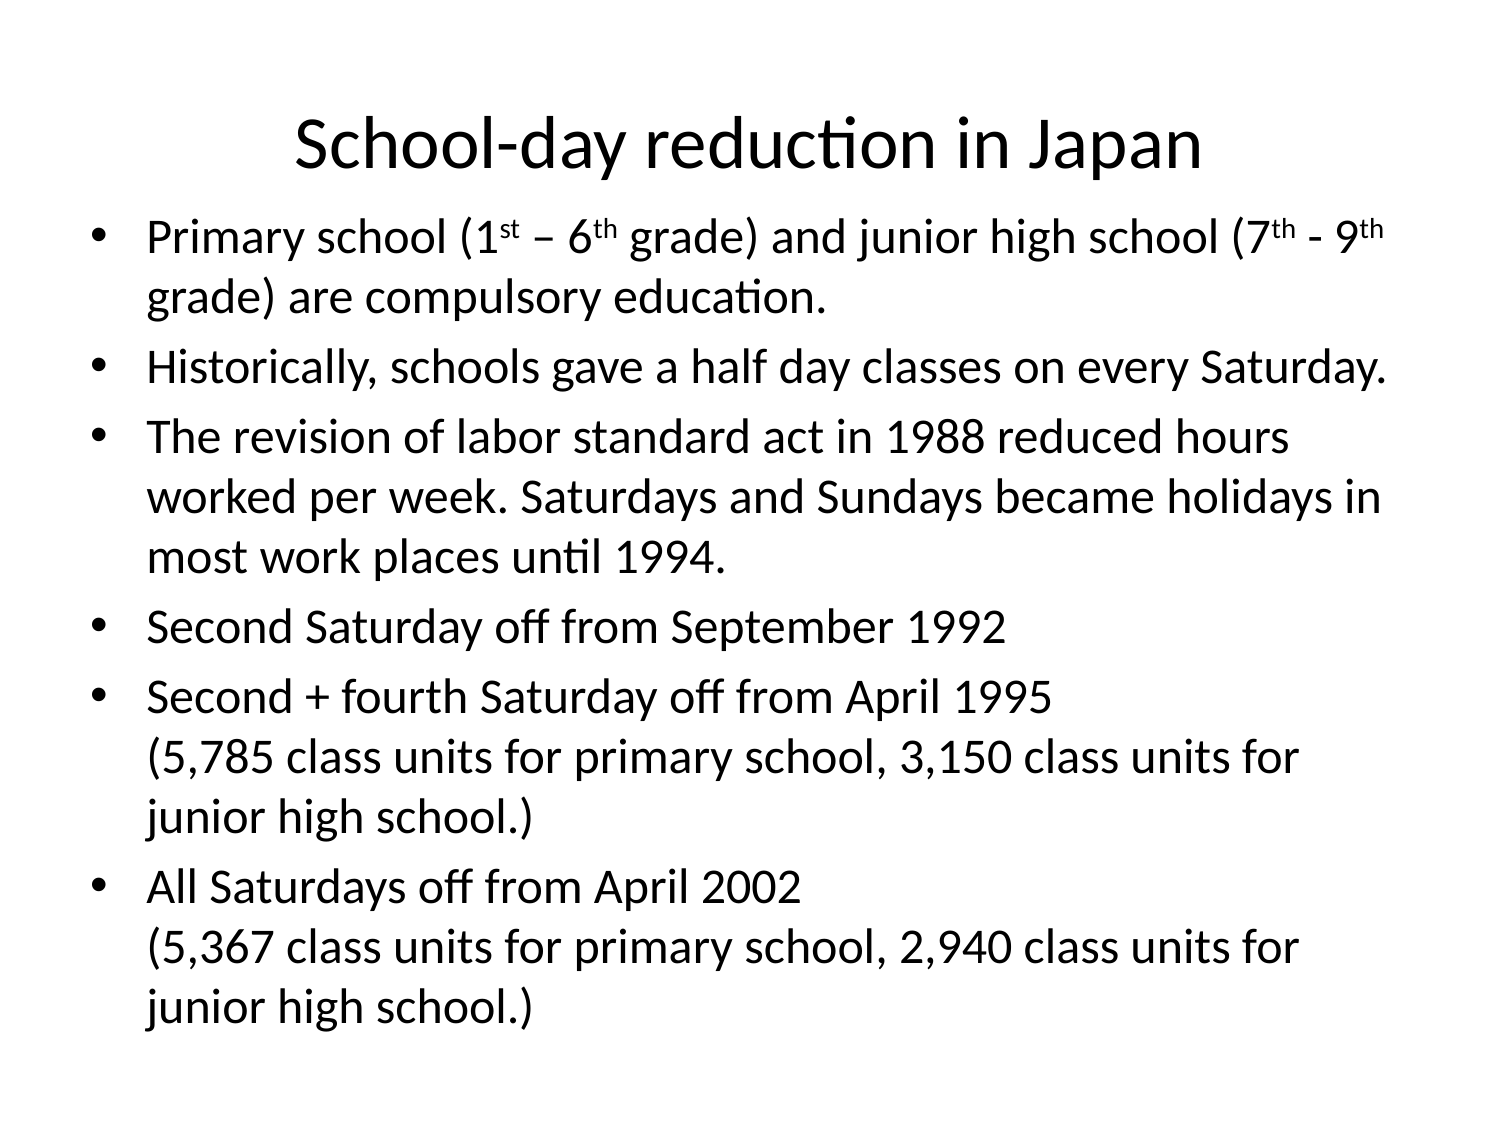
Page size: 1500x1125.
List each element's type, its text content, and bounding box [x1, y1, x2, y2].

list Primary school (1st – 6th grade) and junior high school (7th - 9th grade) are compulsory education. Historically, schools gave a half day classes on every Saturday. The revision of labor standard act in 1988 reduced hours worked per week. Saturdays and Sundays became holidays in most work places until 1994. Second Saturday off from September 1992 Second + fourth Saturday off from April 1995 (5,785 class units for primary school, 3,150 class units for junior high school.) All Saturdays off from April 2002 (5,367 class units for primary school, 2,940 class units for junior high school.) [75, 196, 1425, 1005]
title School-day reduction in Japan [75, 45, 1425, 196]
